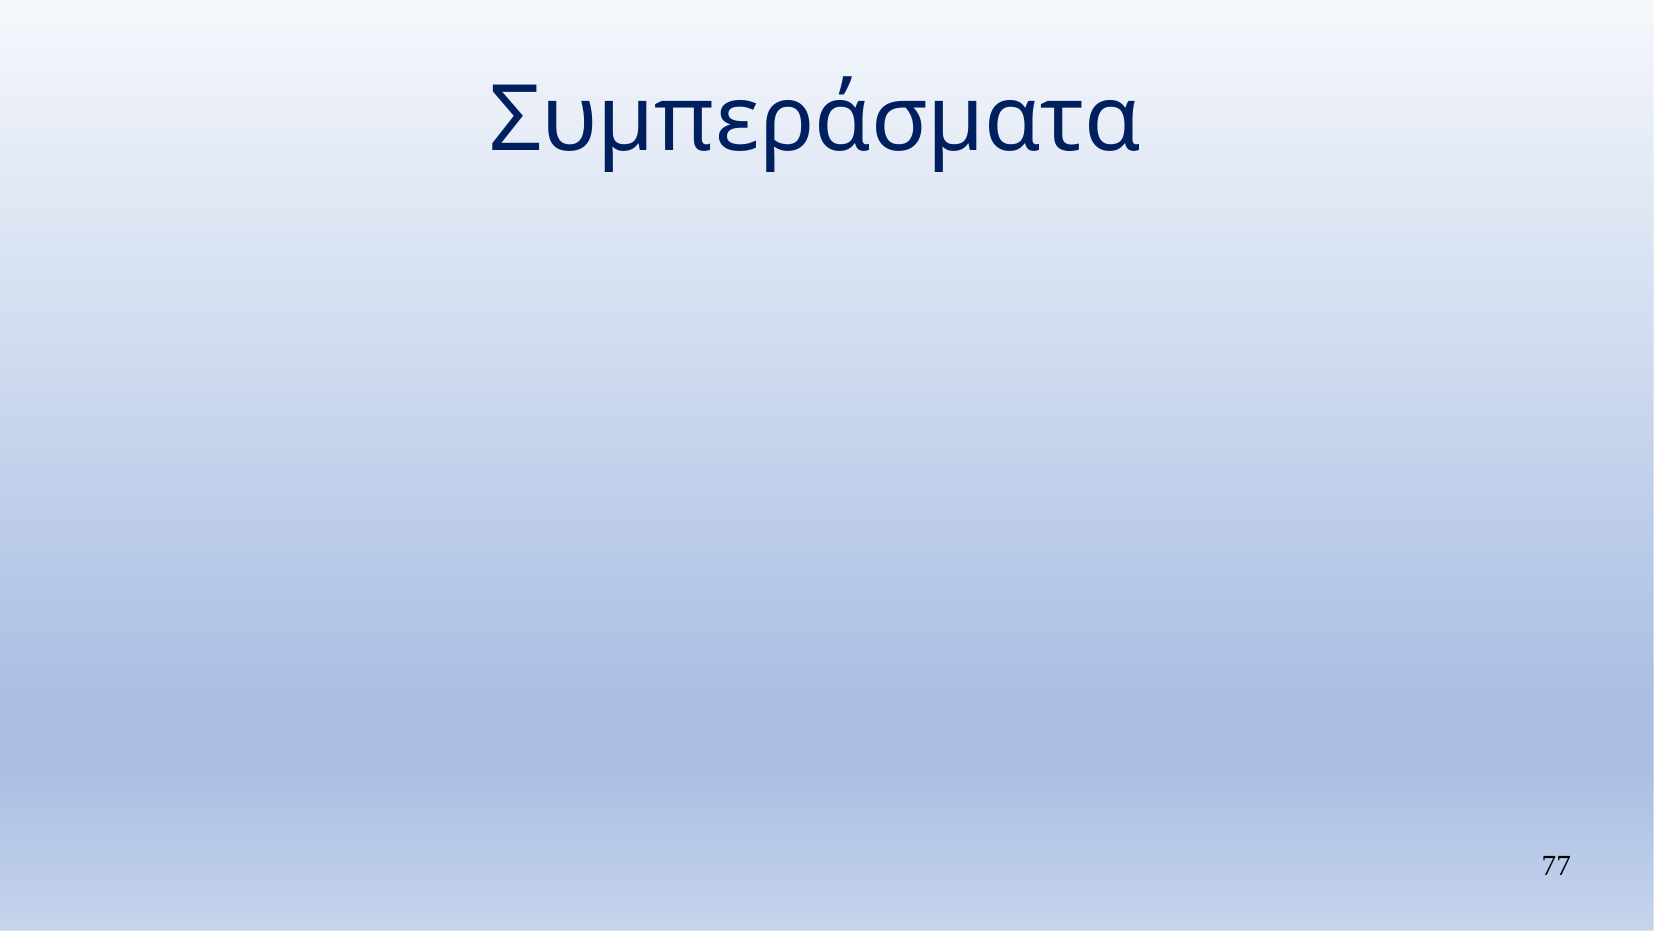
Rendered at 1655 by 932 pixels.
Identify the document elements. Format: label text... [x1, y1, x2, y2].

slide_number 77 [1537, 847, 1576, 932]
picture [0, 0, 1654, 931]
title Συμπεράσματα [487, 56, 1167, 215]
